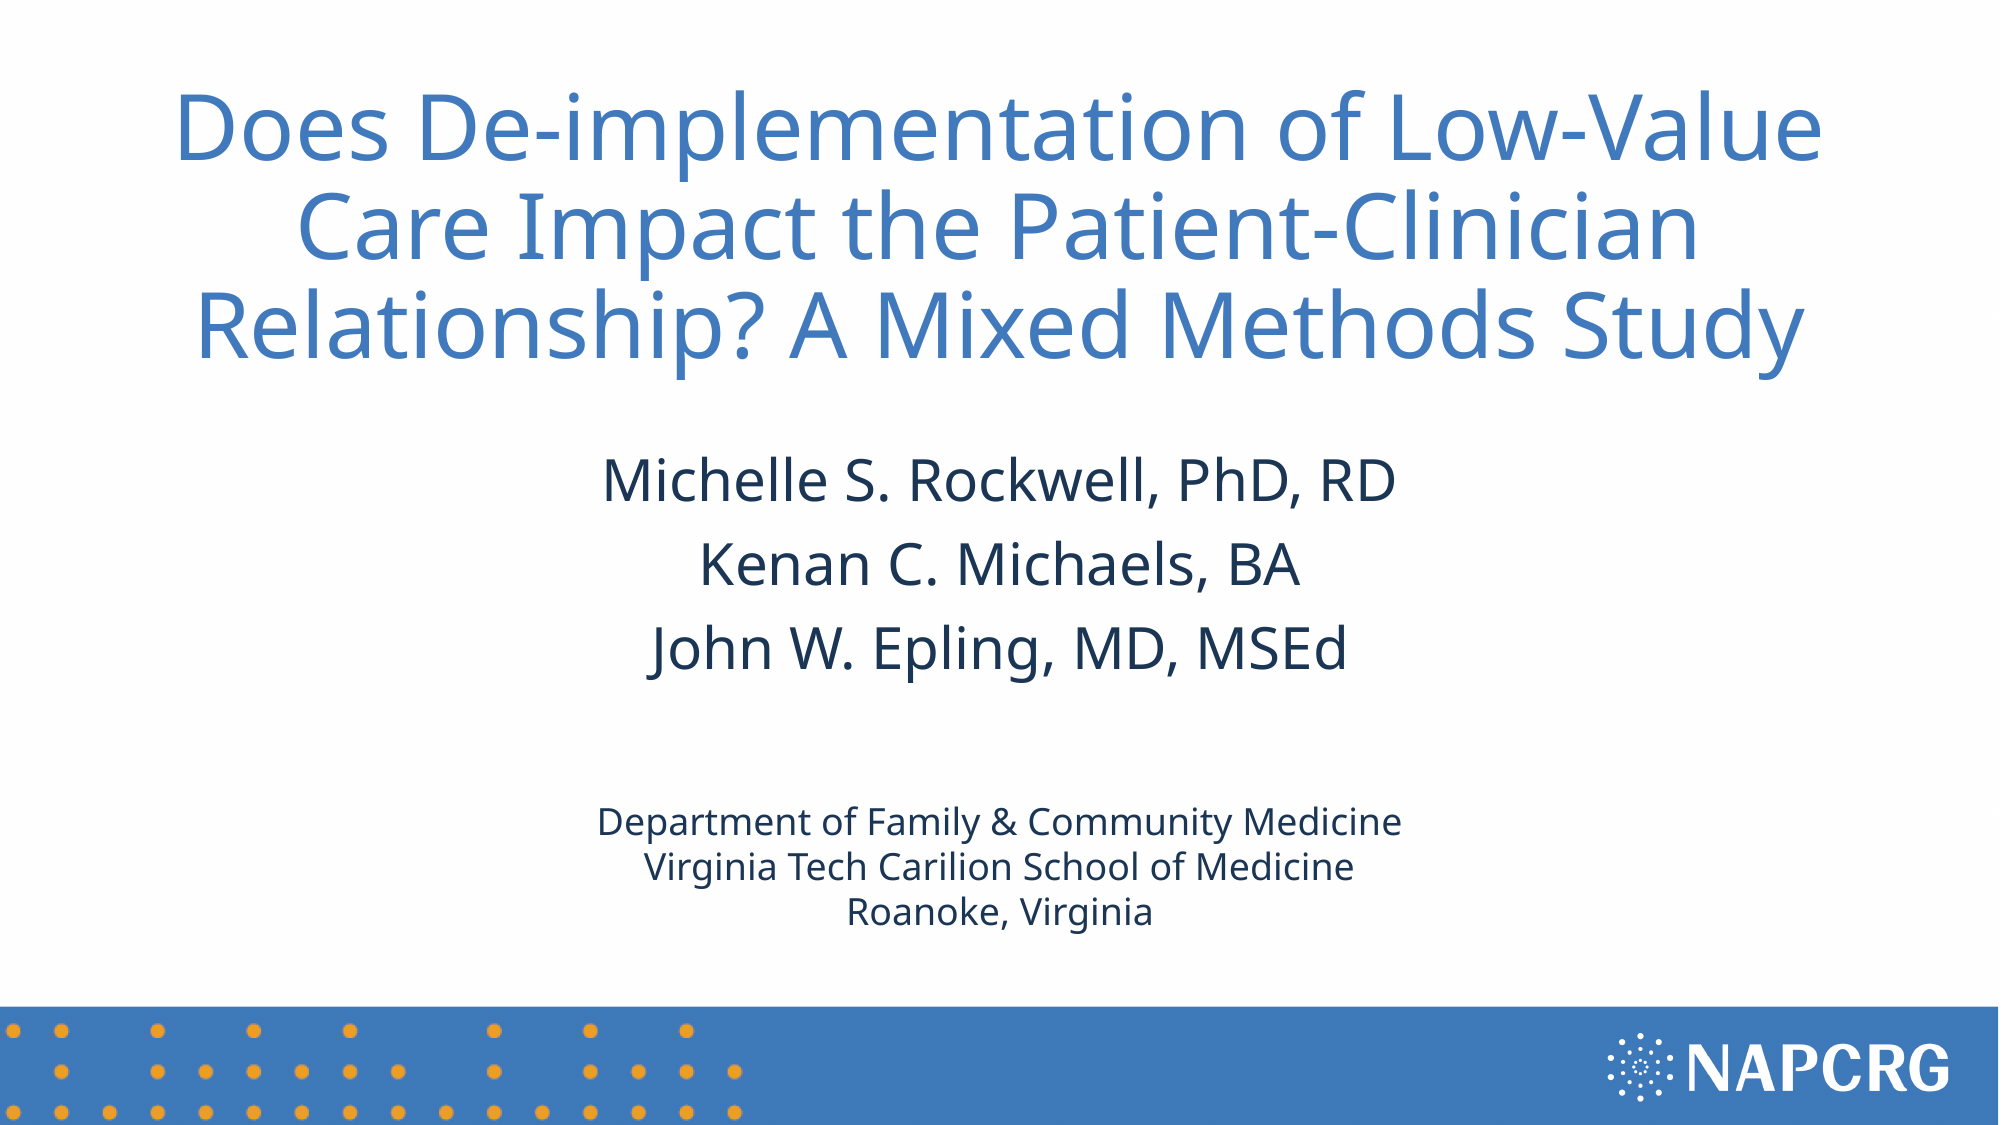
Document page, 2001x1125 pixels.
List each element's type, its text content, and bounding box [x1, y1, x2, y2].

text_box Department of Family & Community Medicine Virginia Tech Carilion School of Medicine Roanoke, Virginia [323, 790, 1676, 941]
picture [0, 1, 1999, 1125]
title Does De-implementation of Low-Value Care Impact the Patient-Clinician Relationship? A Mixed Methods Study [137, 73, 1863, 182]
list Michelle S. Rockwell, PhD, RD Kenan C. Michaels, BA John W. Epling, MD, MSEd [137, 443, 1863, 580]
